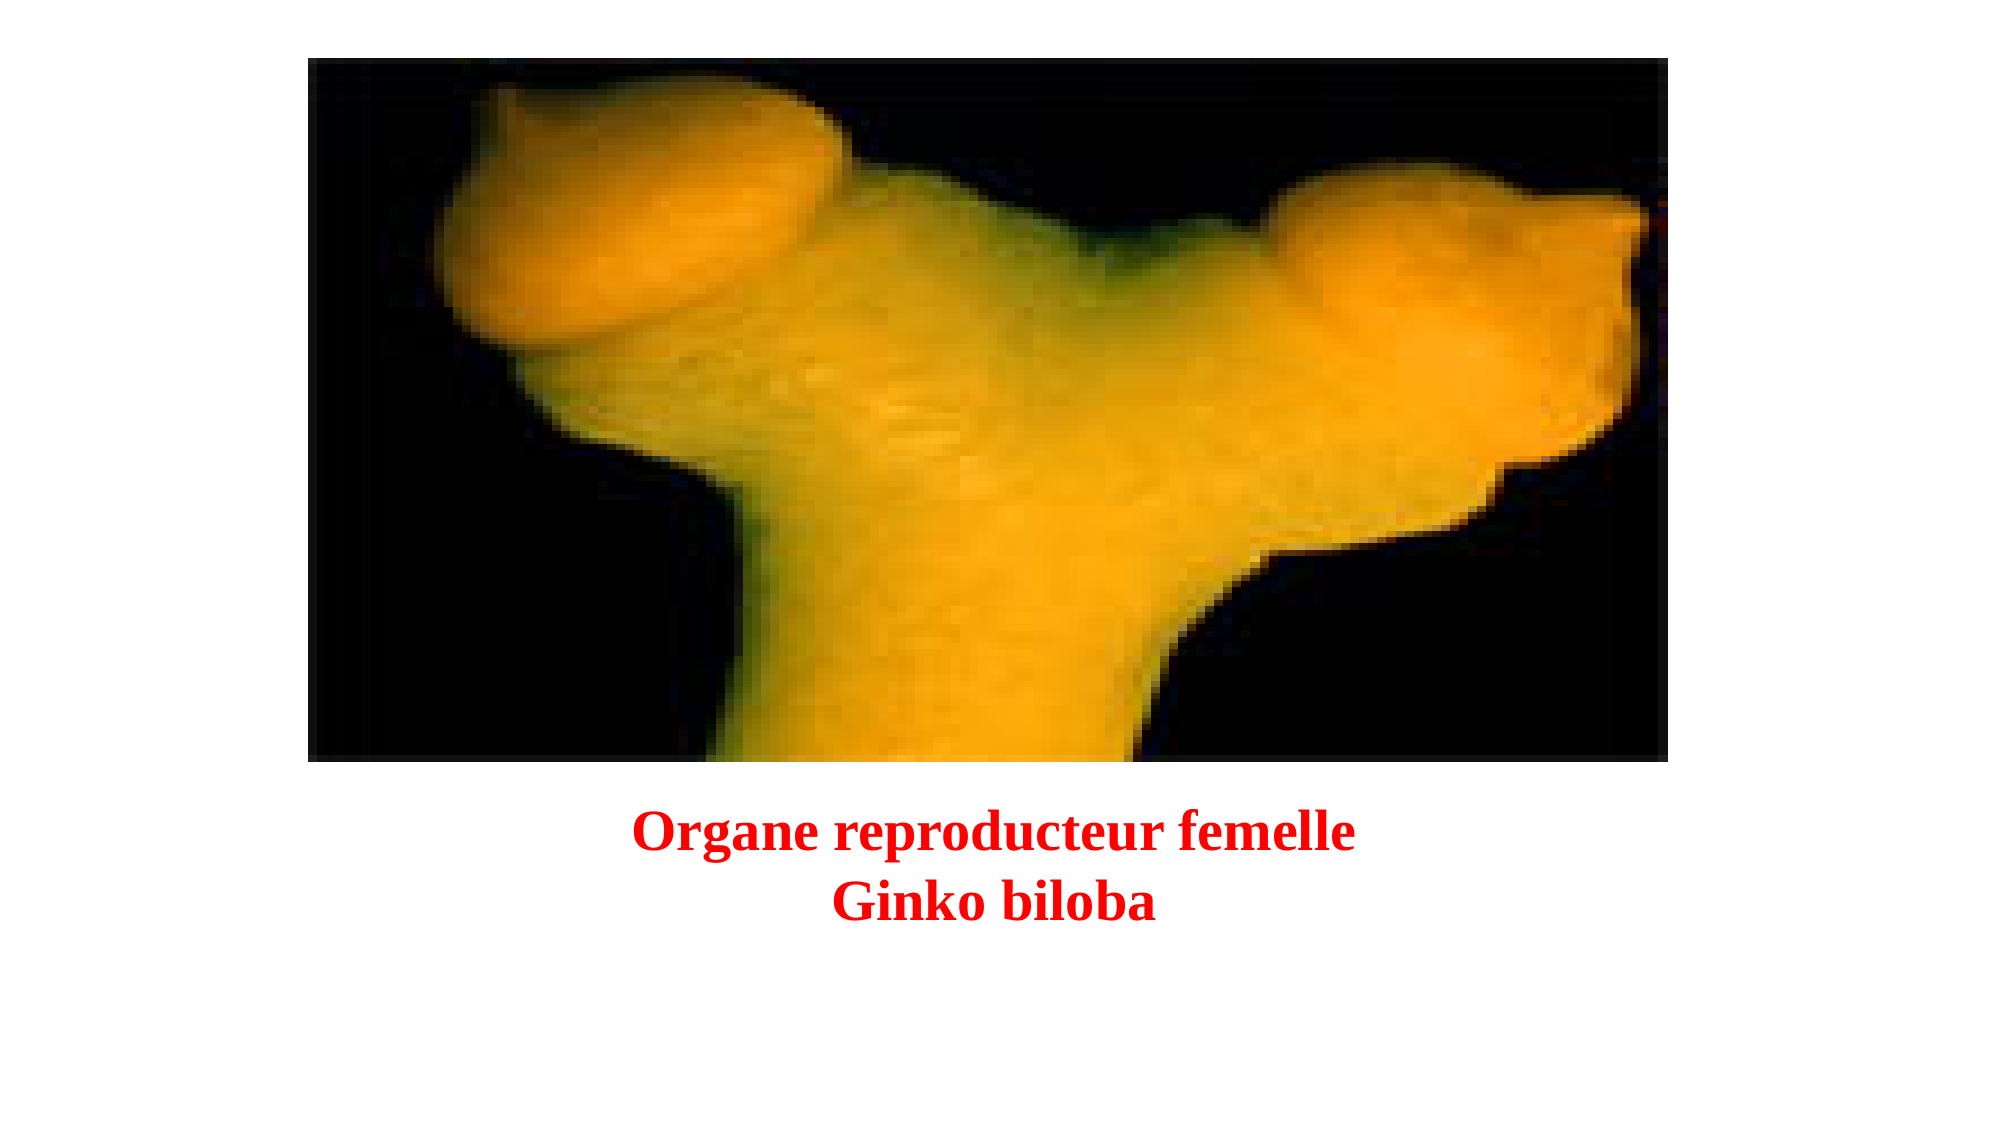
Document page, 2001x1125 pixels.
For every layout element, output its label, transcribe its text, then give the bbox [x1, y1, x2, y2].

picture [308, 58, 1668, 762]
text_box Organe reproducteur femelle Ginko biloba [589, 785, 1399, 940]
